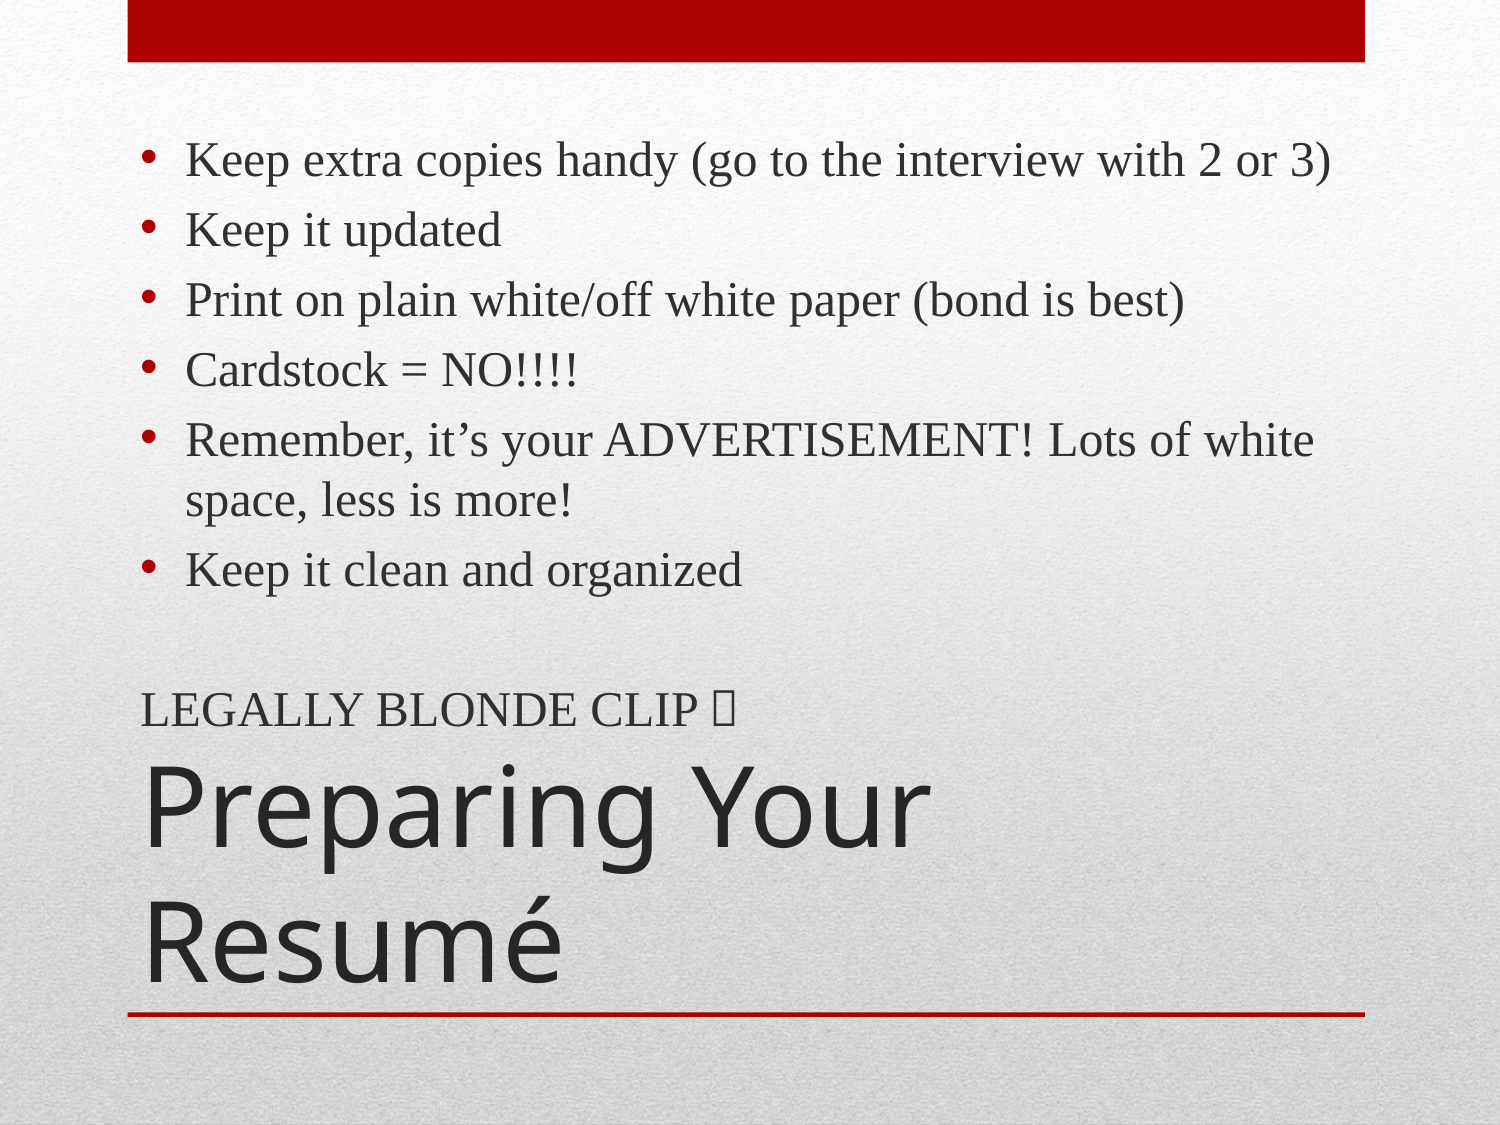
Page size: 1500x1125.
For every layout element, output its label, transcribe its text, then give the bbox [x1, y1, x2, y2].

title Preparing Your Resumé [125, 750, 1238, 1013]
list Keep extra copies handy (go to the interview with 2 or 3) Keep it updated Print on plain white/off white paper (bond is best) Cardstock = NO!!!! Remember, it’s your ADVERTISEMENT! Lots of white space, less is more! Keep it clean and organized LEGALLY BLONDE CLIP  [125, 112, 1363, 750]
